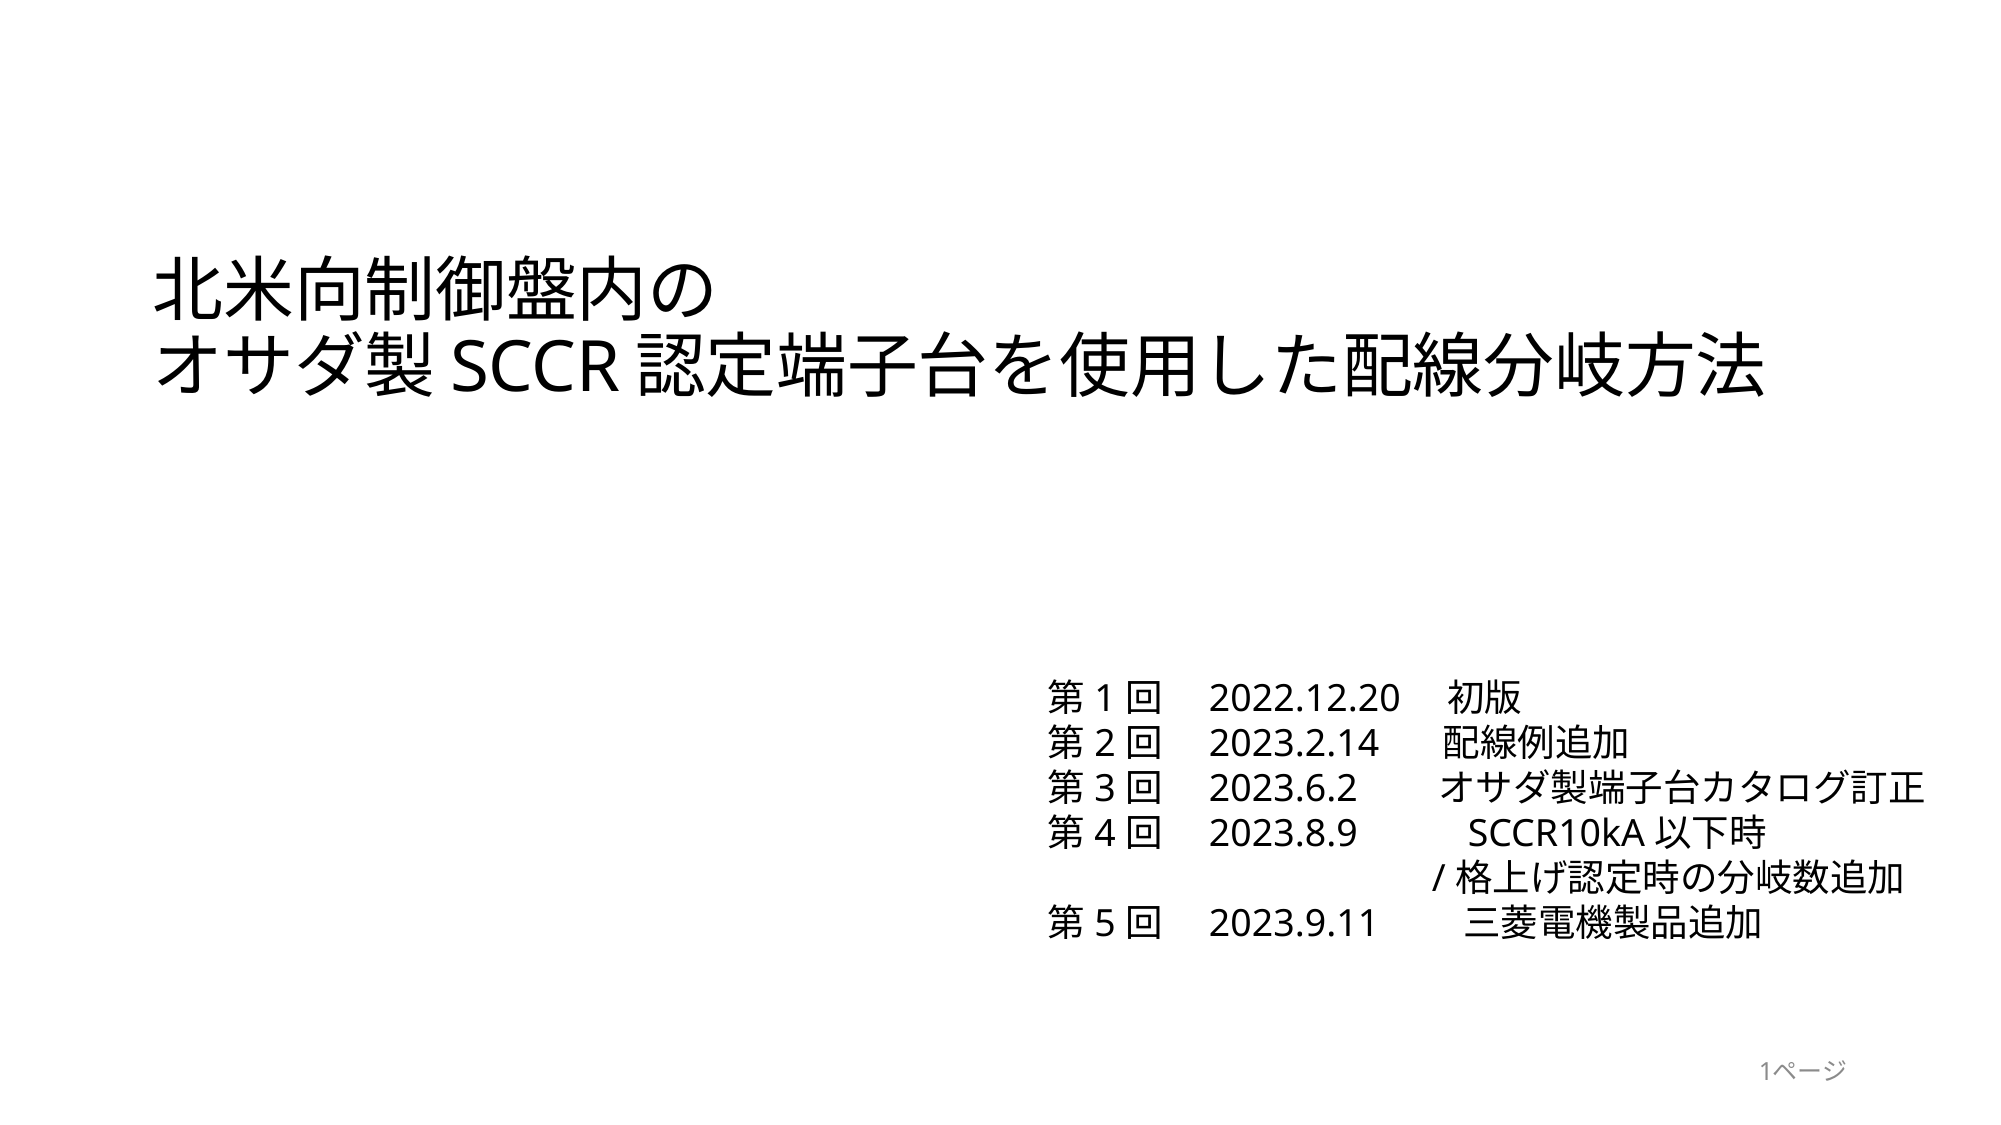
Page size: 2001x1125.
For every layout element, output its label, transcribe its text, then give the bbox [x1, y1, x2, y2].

slide_number 1ページ [1412, 1042, 1863, 1103]
text_box 第1回 2022.12.20 初版 第2回 2023.2.14 配線例追加 第3回 2023.6.2 オサダ製端子台カタログ訂正 第4回 2023.8.9 SCCR10kA以下時 /格上げ認定時の分岐数追加 第5回 2023.9.11 三菱電機製品追加 [1033, 667, 1967, 952]
title 北米向制御盤内の オサダ製SCCR認定端子台を使用した配線分岐方法 [137, 203, 1863, 415]
